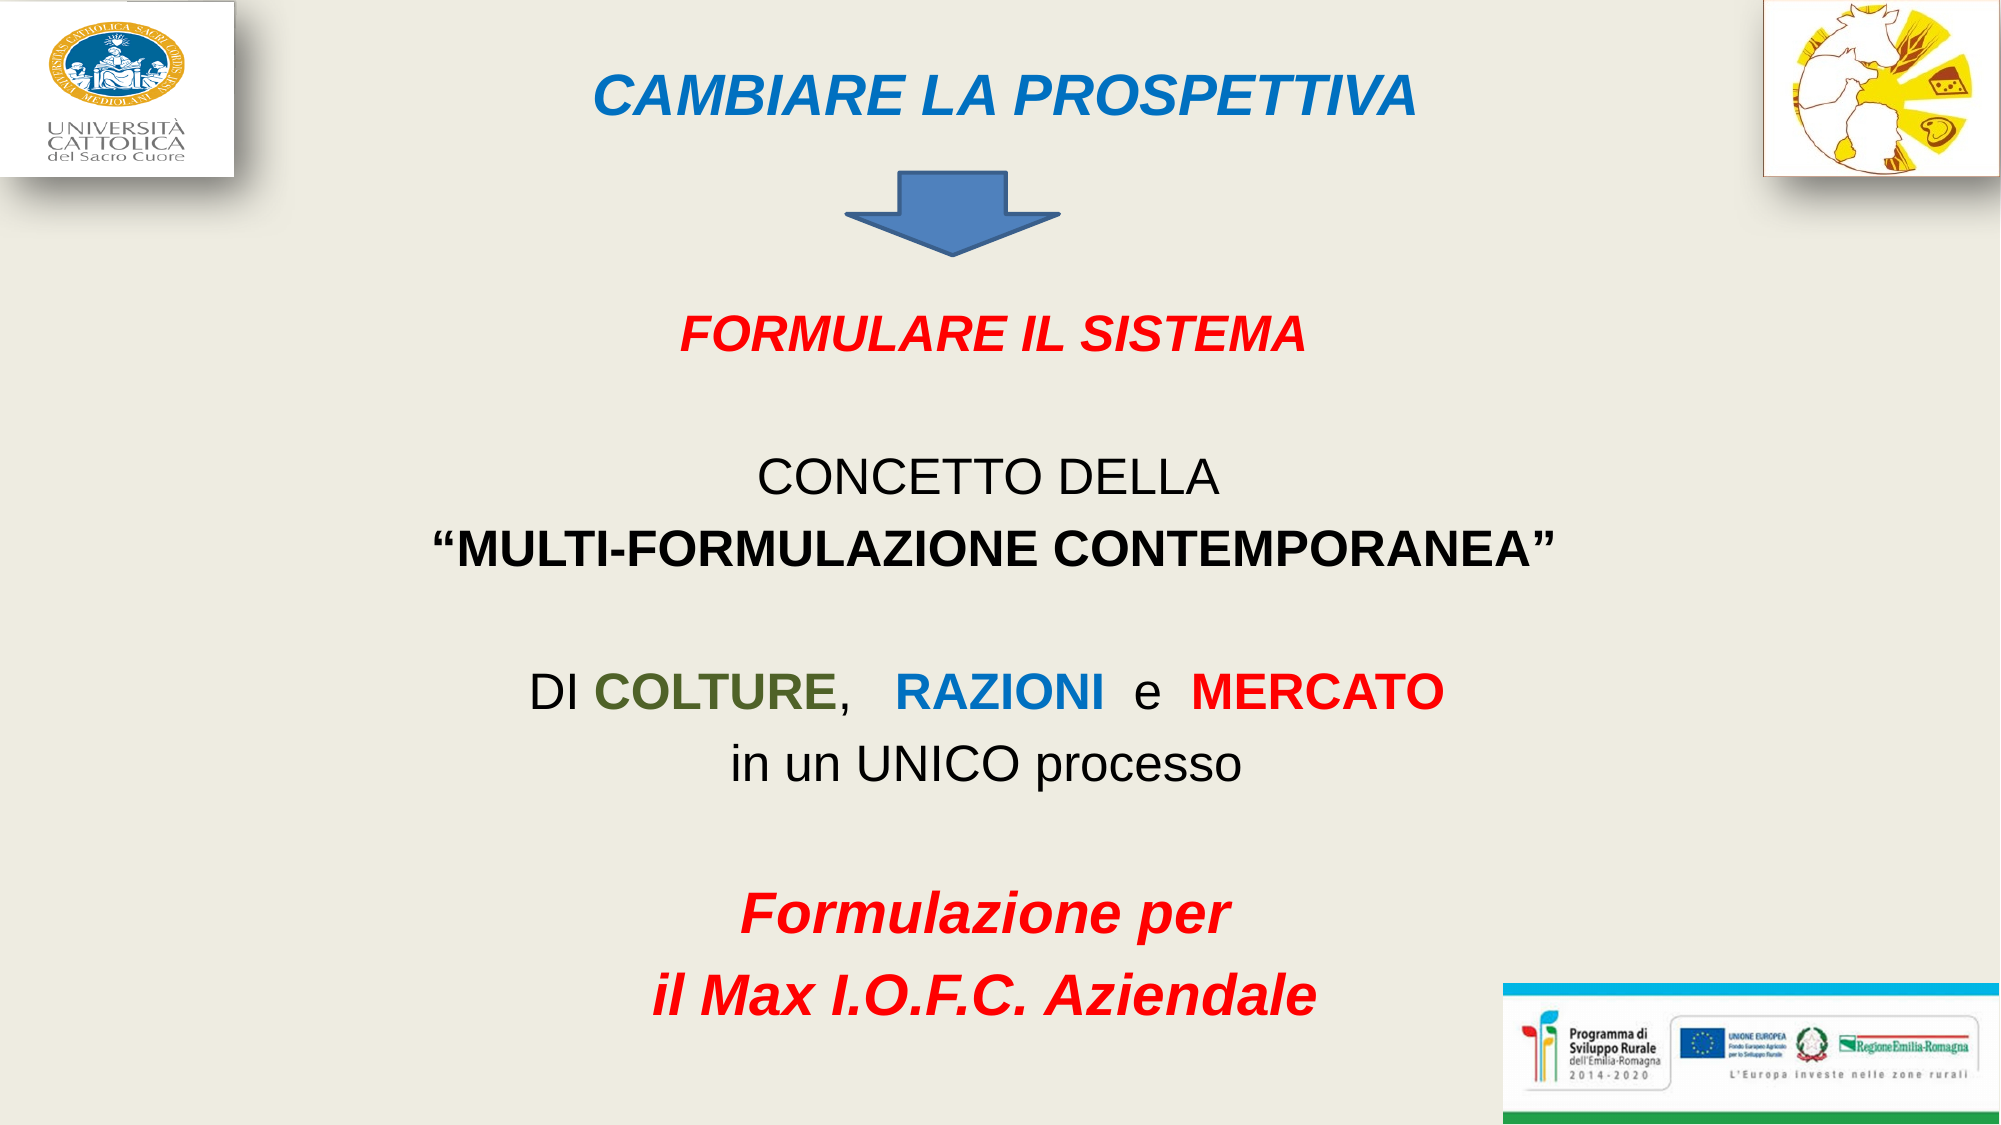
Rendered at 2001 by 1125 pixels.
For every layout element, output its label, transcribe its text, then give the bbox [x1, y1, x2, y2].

picture [1503, 995, 1999, 1124]
subtitle FORMULARE IL SISTEMA CONCETTO DELLA “MULTI-FORMULAZIONE CONTEMPORANEA” DI COLTURE, RAZIONI e MERCATO in un UNICO processo Formulazione per il Max I.O.F.C. Aziendale [267, 149, 1721, 1044]
title CAMBIARE LA PROSPETTIVA [385, 42, 1627, 149]
picture [1763, 0, 2000, 177]
picture [0, 0, 237, 177]
text_box [844, 170, 1062, 258]
